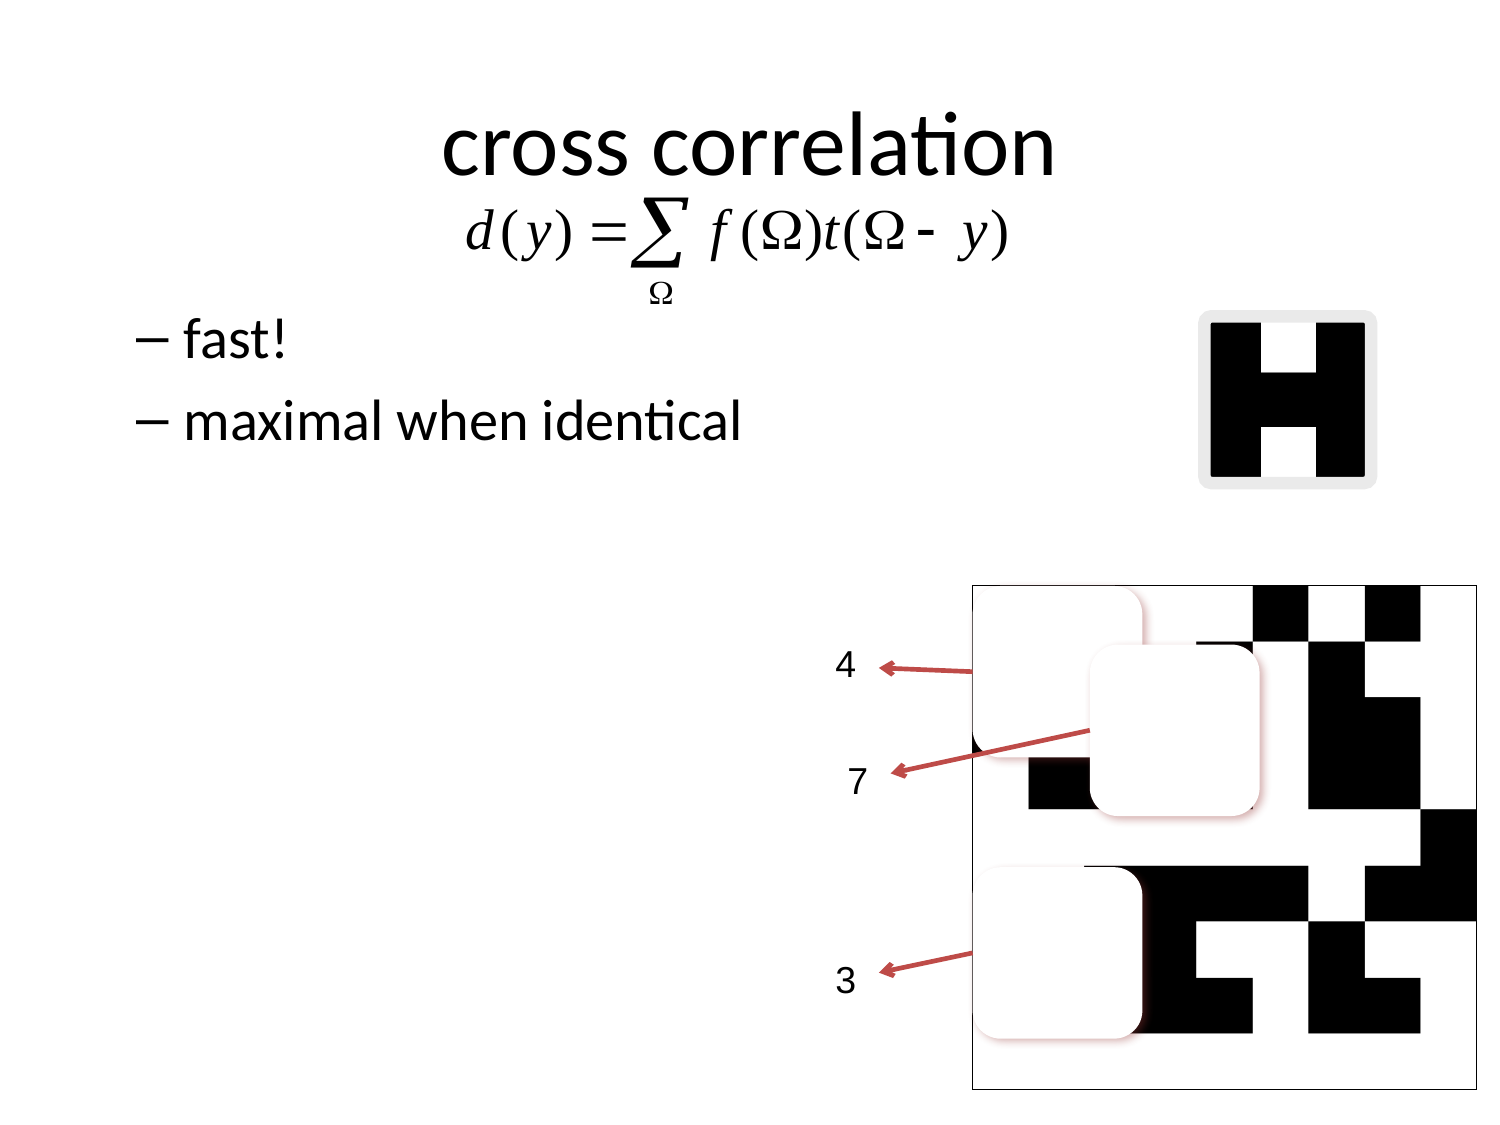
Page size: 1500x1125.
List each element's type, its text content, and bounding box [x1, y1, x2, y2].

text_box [878, 667, 973, 672]
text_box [878, 952, 973, 973]
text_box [890, 730, 1091, 774]
list fast! maximal when identical [46, 292, 809, 985]
text_box 4 [820, 632, 872, 693]
title cross correlation [74, 44, 1426, 233]
picture [1204, 316, 1372, 484]
picture [972, 585, 1477, 1091]
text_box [456, 187, 1021, 317]
text_box 7 [832, 749, 883, 810]
text_box 3 [820, 949, 872, 1009]
